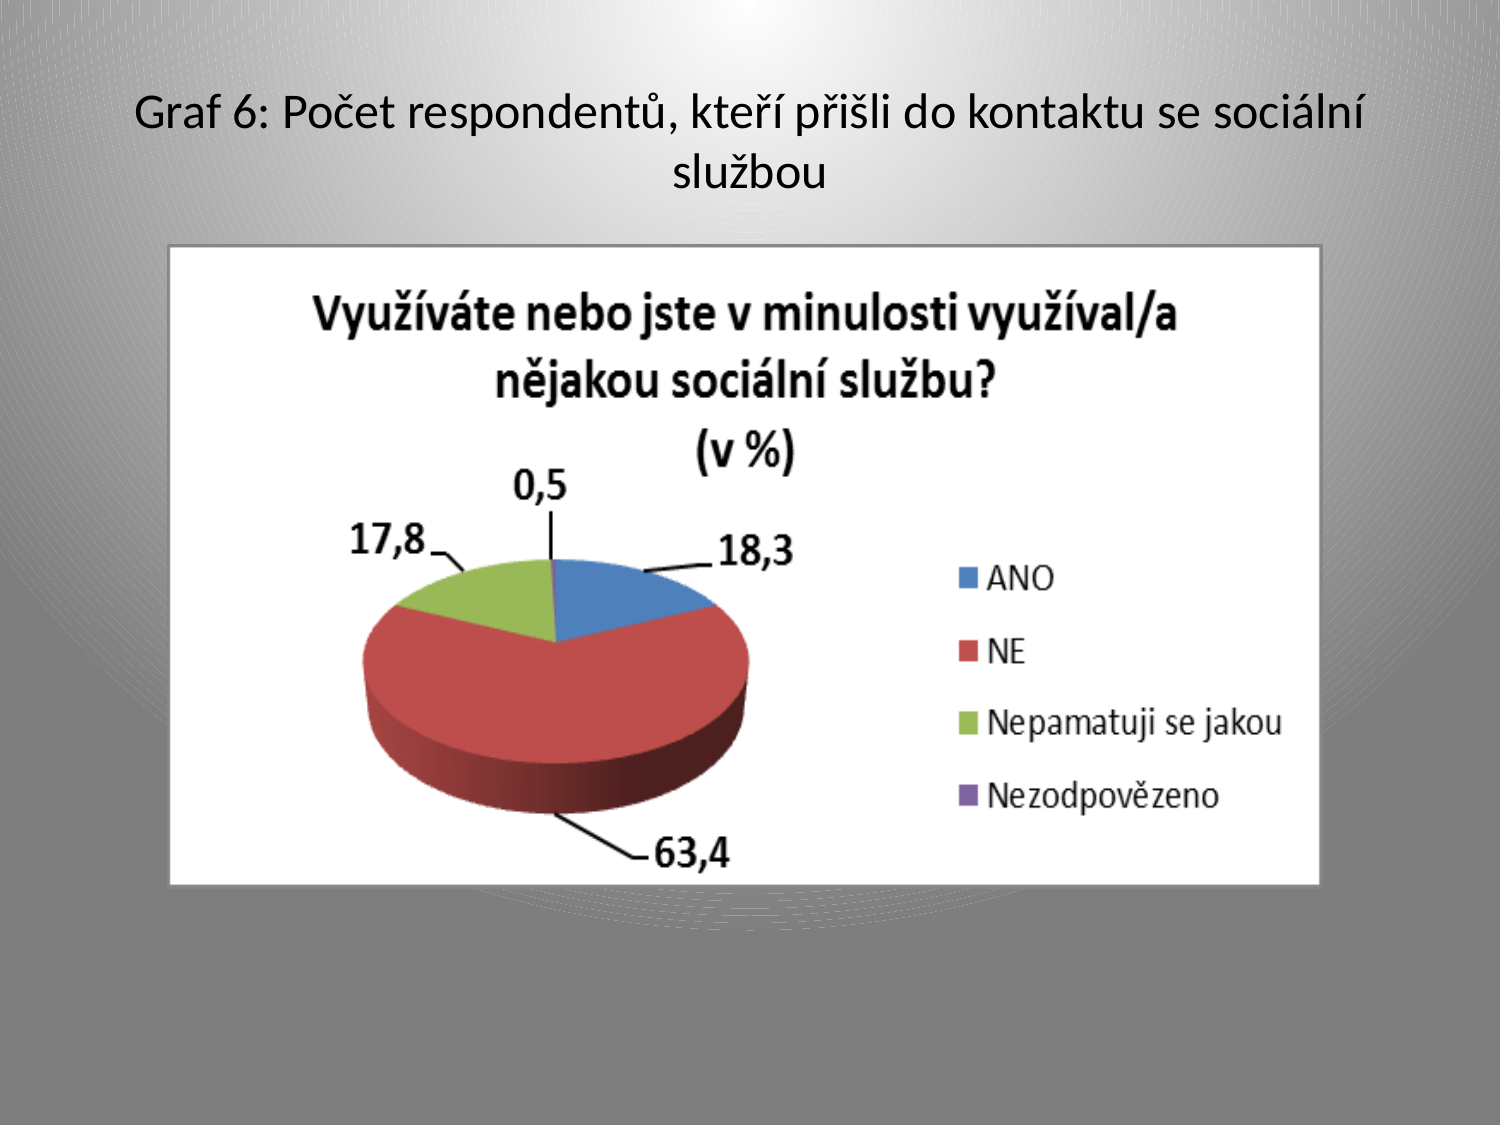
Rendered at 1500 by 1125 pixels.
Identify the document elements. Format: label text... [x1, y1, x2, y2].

title Graf 6: Počet respondentů, kteří přišli do kontaktu se sociální službou [75, 45, 1425, 233]
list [65, 243, 1500, 906]
